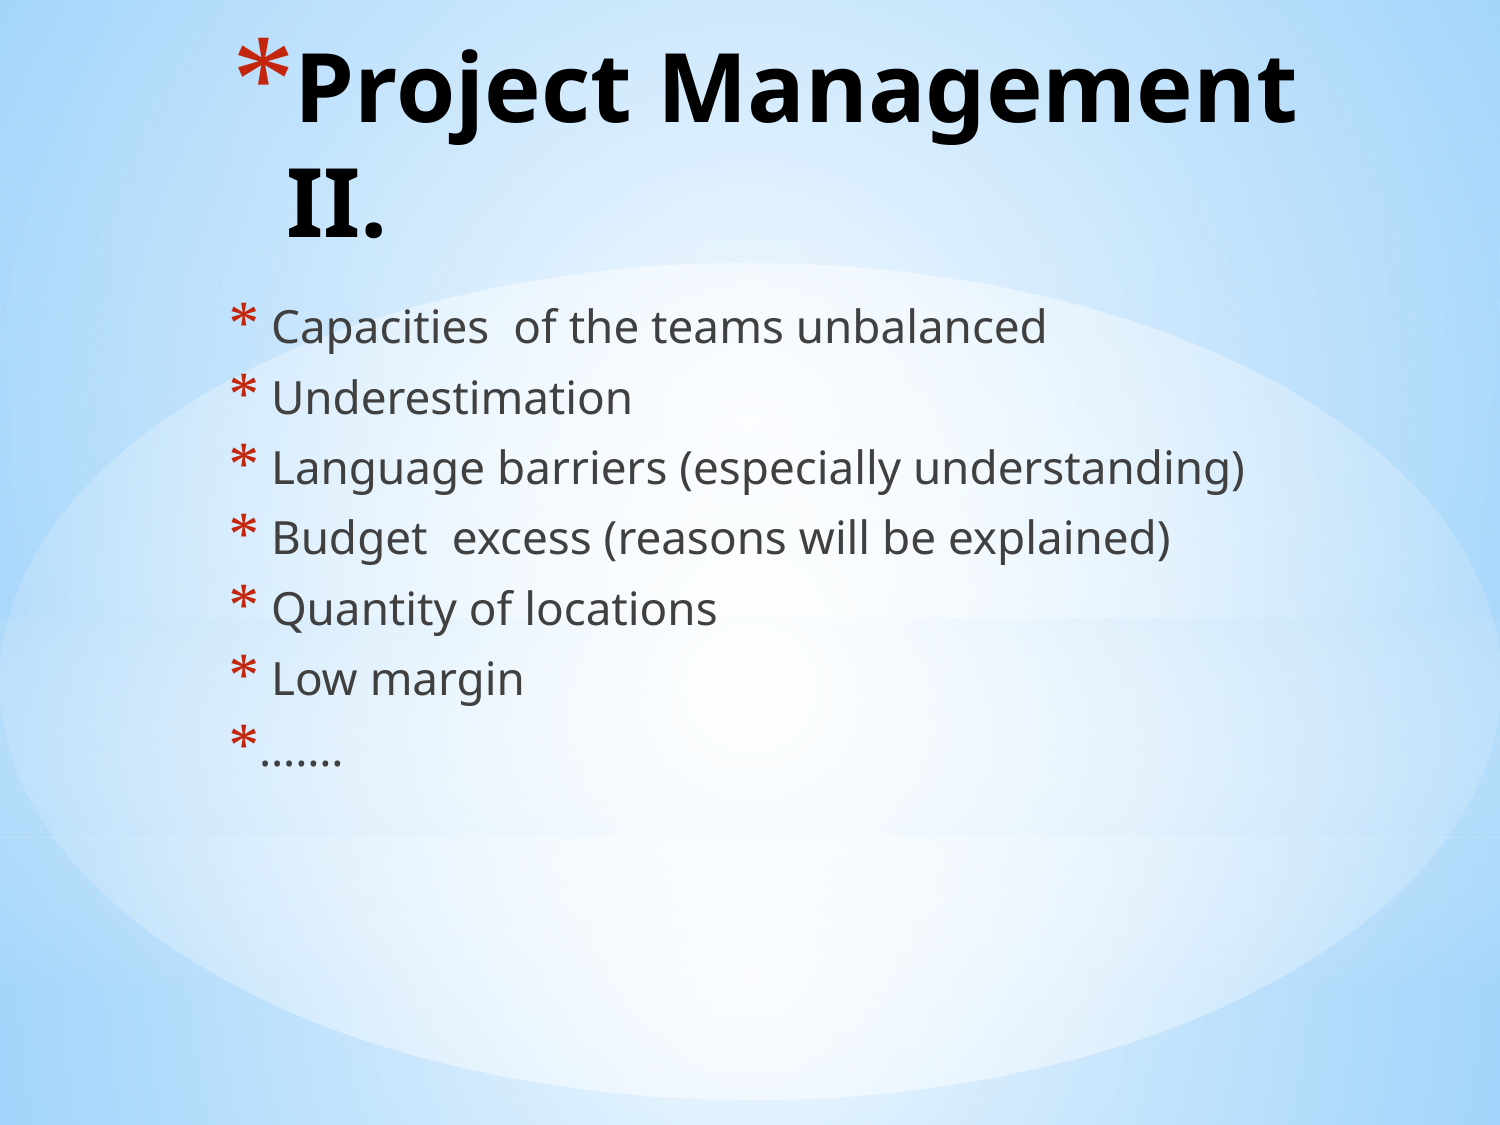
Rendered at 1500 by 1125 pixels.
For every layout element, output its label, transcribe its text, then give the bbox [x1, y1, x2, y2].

list Capacities of the teams unbalanced Underestimation Language barriers (especially understanding) Budget excess (reasons will be explained) Quantity of locations Low margin ….… [206, 290, 1400, 861]
title Project Management II. [218, 19, 1365, 207]
